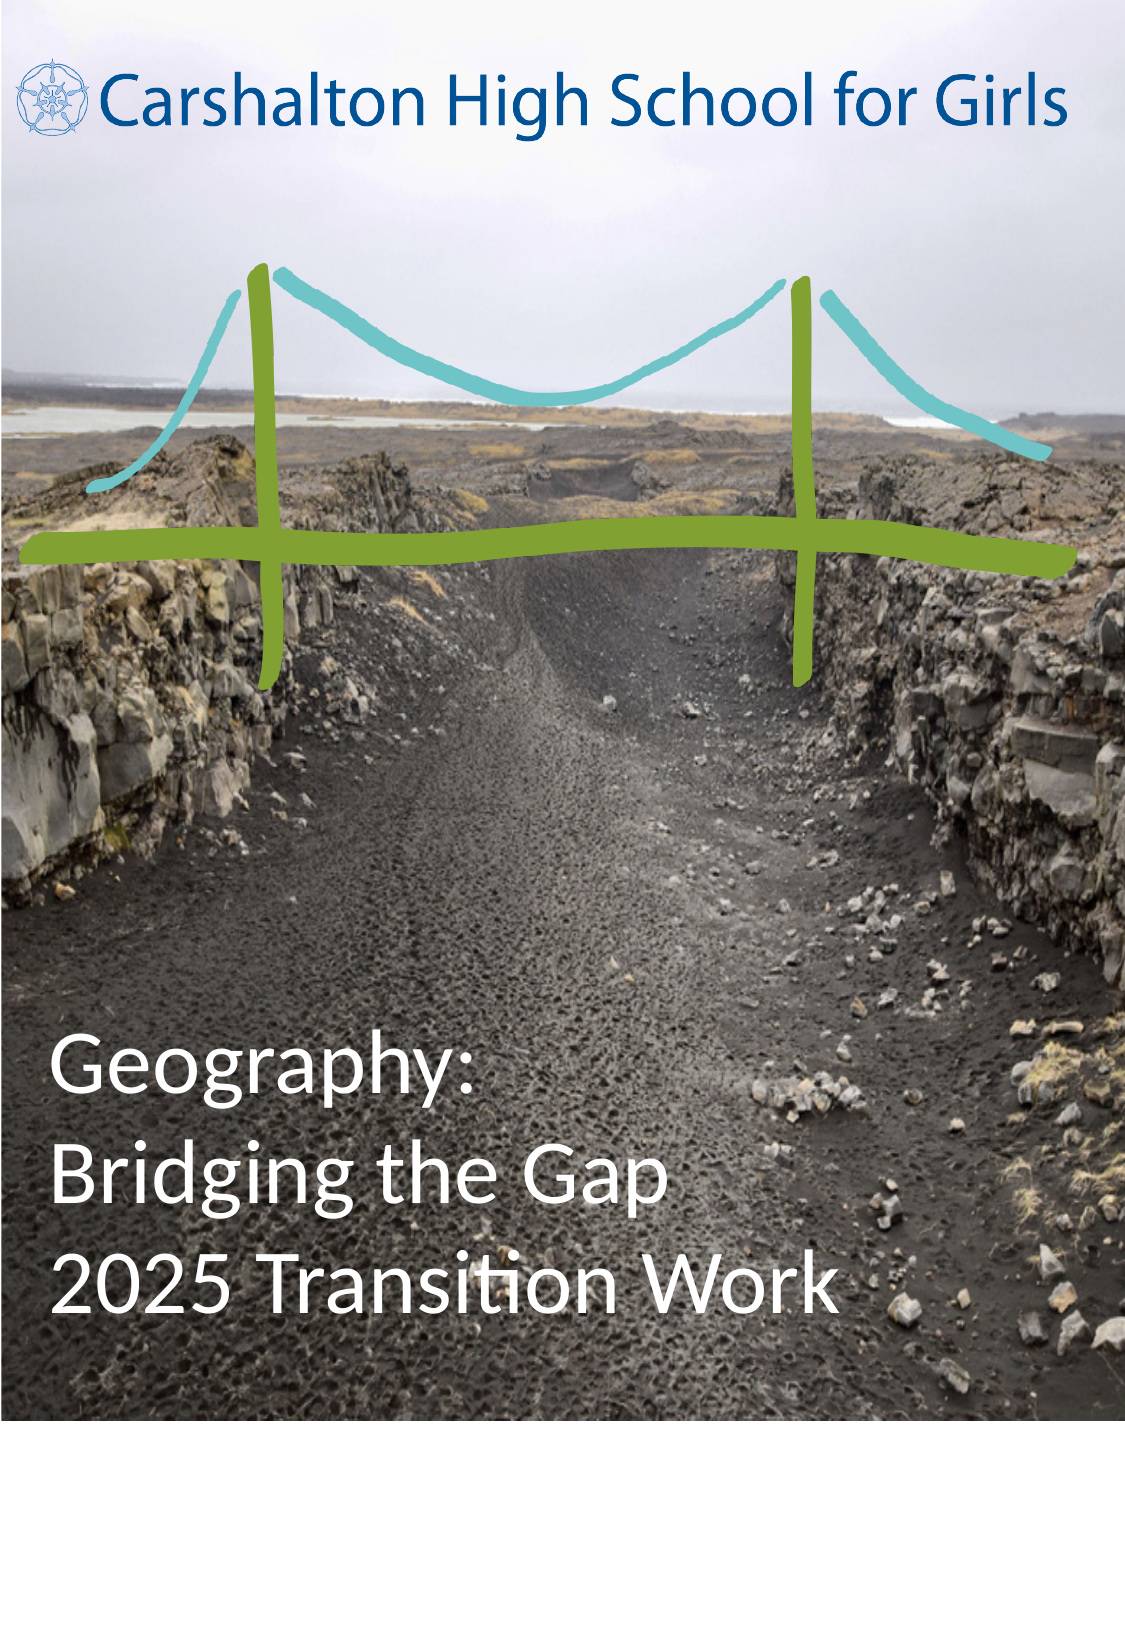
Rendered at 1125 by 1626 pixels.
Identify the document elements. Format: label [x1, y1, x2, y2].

picture [0, 0, 1125, 1421]
